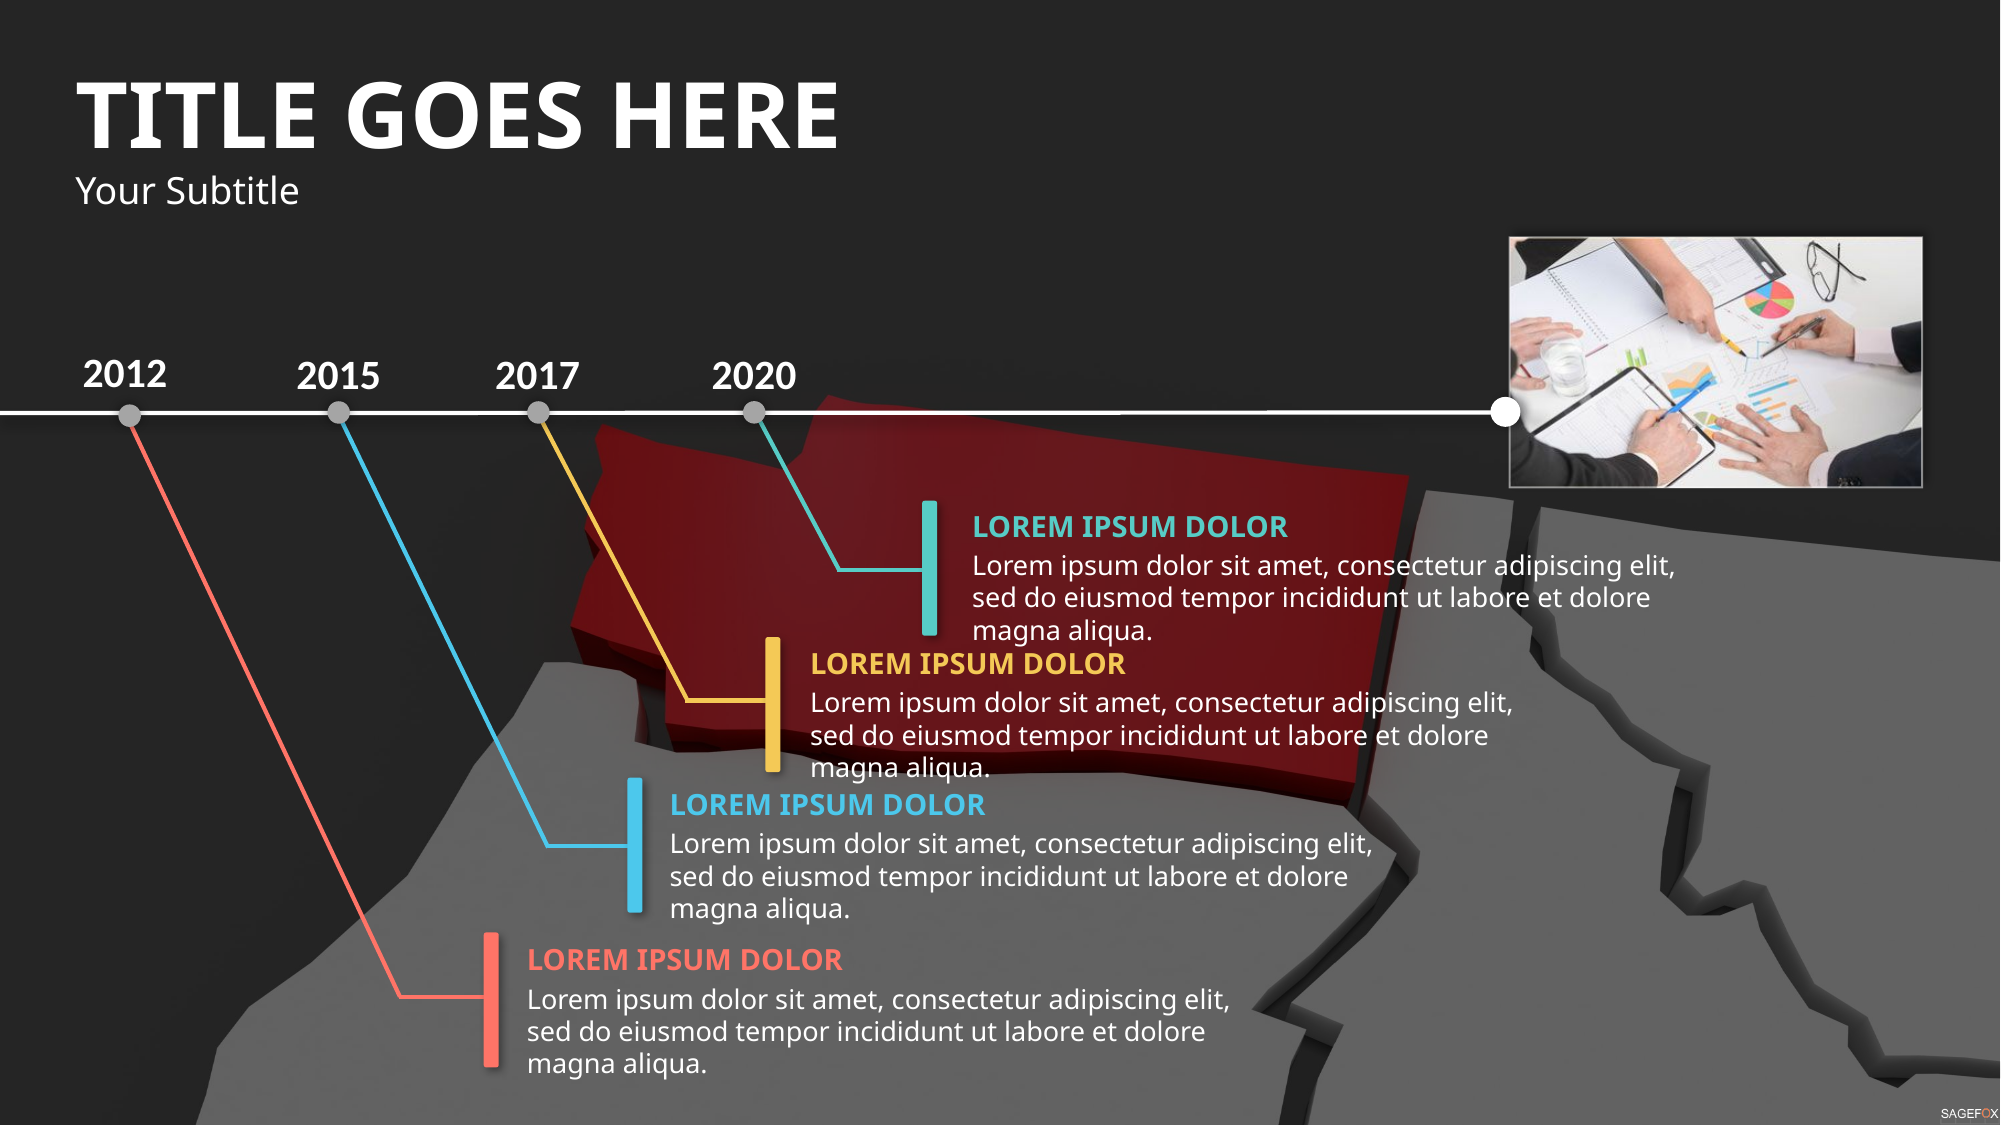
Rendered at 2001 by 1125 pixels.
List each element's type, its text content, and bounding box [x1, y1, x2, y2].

text_box 2015 [263, 340, 414, 396]
text_box [764, 636, 782, 774]
text_box [921, 499, 939, 637]
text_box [124, 427, 487, 997]
text_box TITLE GOES HERE Your Subtitle [60, 49, 1036, 220]
text_box LOREM IPSUM DOLOR Lorem ipsum dolor sit amet, consectetur adipiscing elit, sed do eiusmod tempor incididunt ut labore et dolore magna aliqua. [957, 500, 1738, 654]
text_box [482, 931, 500, 1069]
text_box 2012 [50, 338, 200, 396]
text_box [626, 776, 644, 914]
picture [0, 0, 2001, 1125]
text_box 2020 [679, 340, 829, 396]
text_box LOREM IPSUM DOLOR Lorem ipsum dolor sit amet, consectetur adipiscing elit, sed do eiusmod tempor incididunt ut labore et dolore magna aliqua. [795, 637, 1576, 791]
text_box [1509, 236, 1923, 488]
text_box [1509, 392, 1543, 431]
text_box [0, 396, 1521, 427]
text_box LOREM IPSUM DOLOR Lorem ipsum dolor sit amet, consectetur adipiscing elit, sed do eiusmod tempor incididunt ut labore et dolore magna aliqua. [654, 778, 1435, 932]
text_box LOREM IPSUM DOLOR Lorem ipsum dolor sit amet, consectetur adipiscing elit, sed do eiusmod tempor incididunt ut labore et dolore magna aliqua. [512, 934, 1293, 1087]
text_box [756, 427, 925, 571]
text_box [337, 427, 635, 848]
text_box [537, 427, 774, 701]
text_box 2017 [462, 340, 613, 396]
